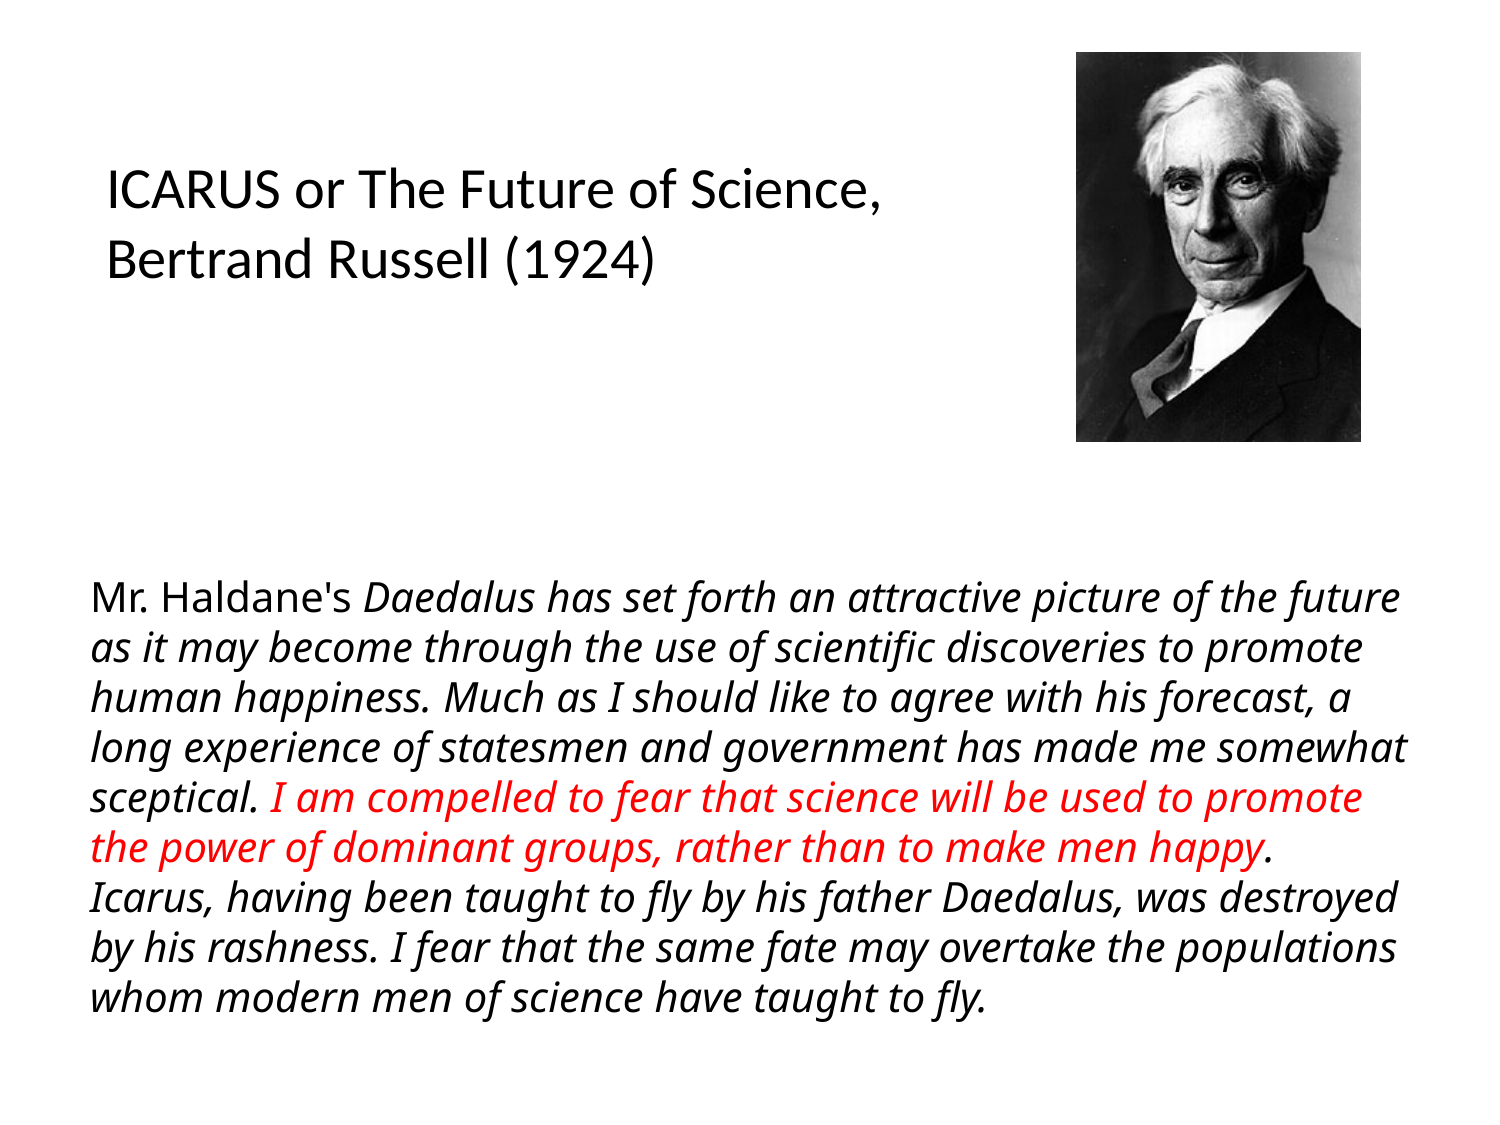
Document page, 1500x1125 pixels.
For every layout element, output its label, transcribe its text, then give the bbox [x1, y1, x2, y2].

list Mr. Haldane's Daedalus has set forth an attractive picture of the future as it may become through the use of scientific discoveries to promote human happiness. Much as I should like to agree with his forecast, a long experience of statesmen and government has made me somewhat sceptical. I am compelled to fear that science will be used to promote the power of dominant groups, rather than to make men happy. Icarus, having been taught to fly by his father Daedalus, was destroyed by his rashness. I fear that the same fate may overtake the populations whom modern men of science have taught to fly. [75, 562, 1425, 1123]
text_box ICARUS or The Future of Science, Bertrand Russell (1924) [91, 142, 912, 298]
picture [1076, 52, 1361, 442]
